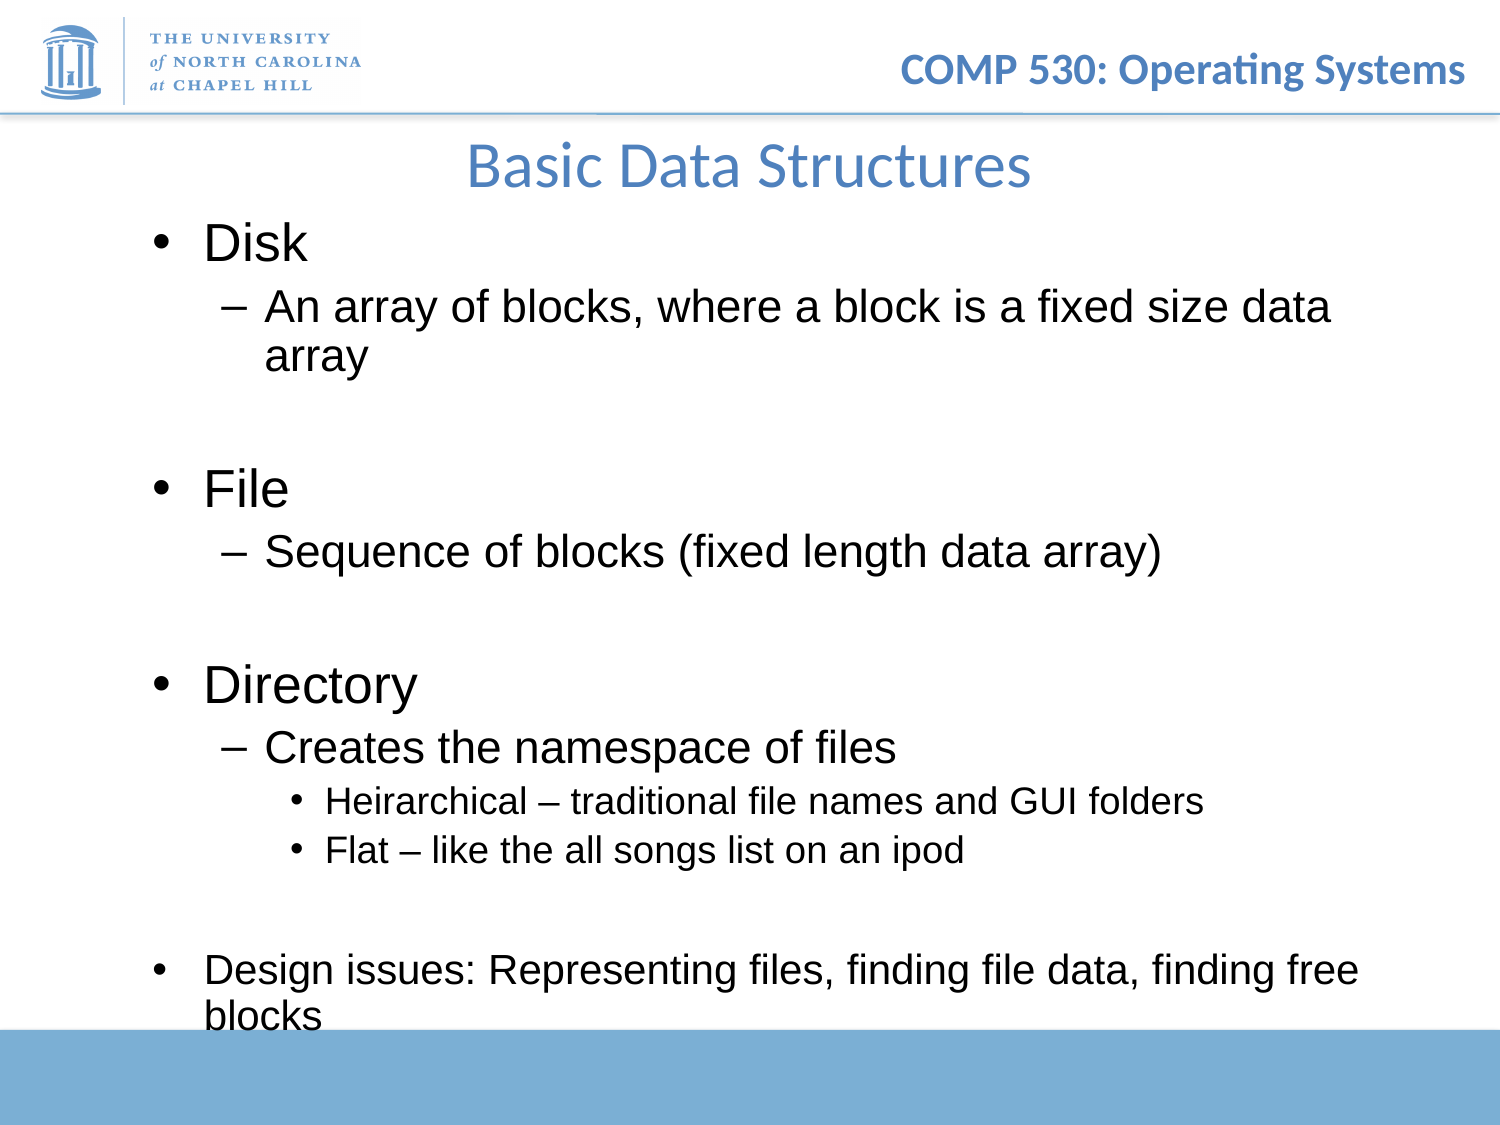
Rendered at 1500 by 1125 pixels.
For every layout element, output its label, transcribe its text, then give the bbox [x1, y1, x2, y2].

title Basic Data Structures [0, 113, 1500, 209]
picture [41, 17, 361, 105]
list Disk An array of blocks, where a block is a fixed size data array File Sequence of blocks (fixed length data array) Directory Creates the namespace of files Heirarchical – traditional file names and GUI folders Flat – like the all songs list on an ipod Design issues: Representing files, finding file data, finding free blocks [137, 209, 1413, 1056]
